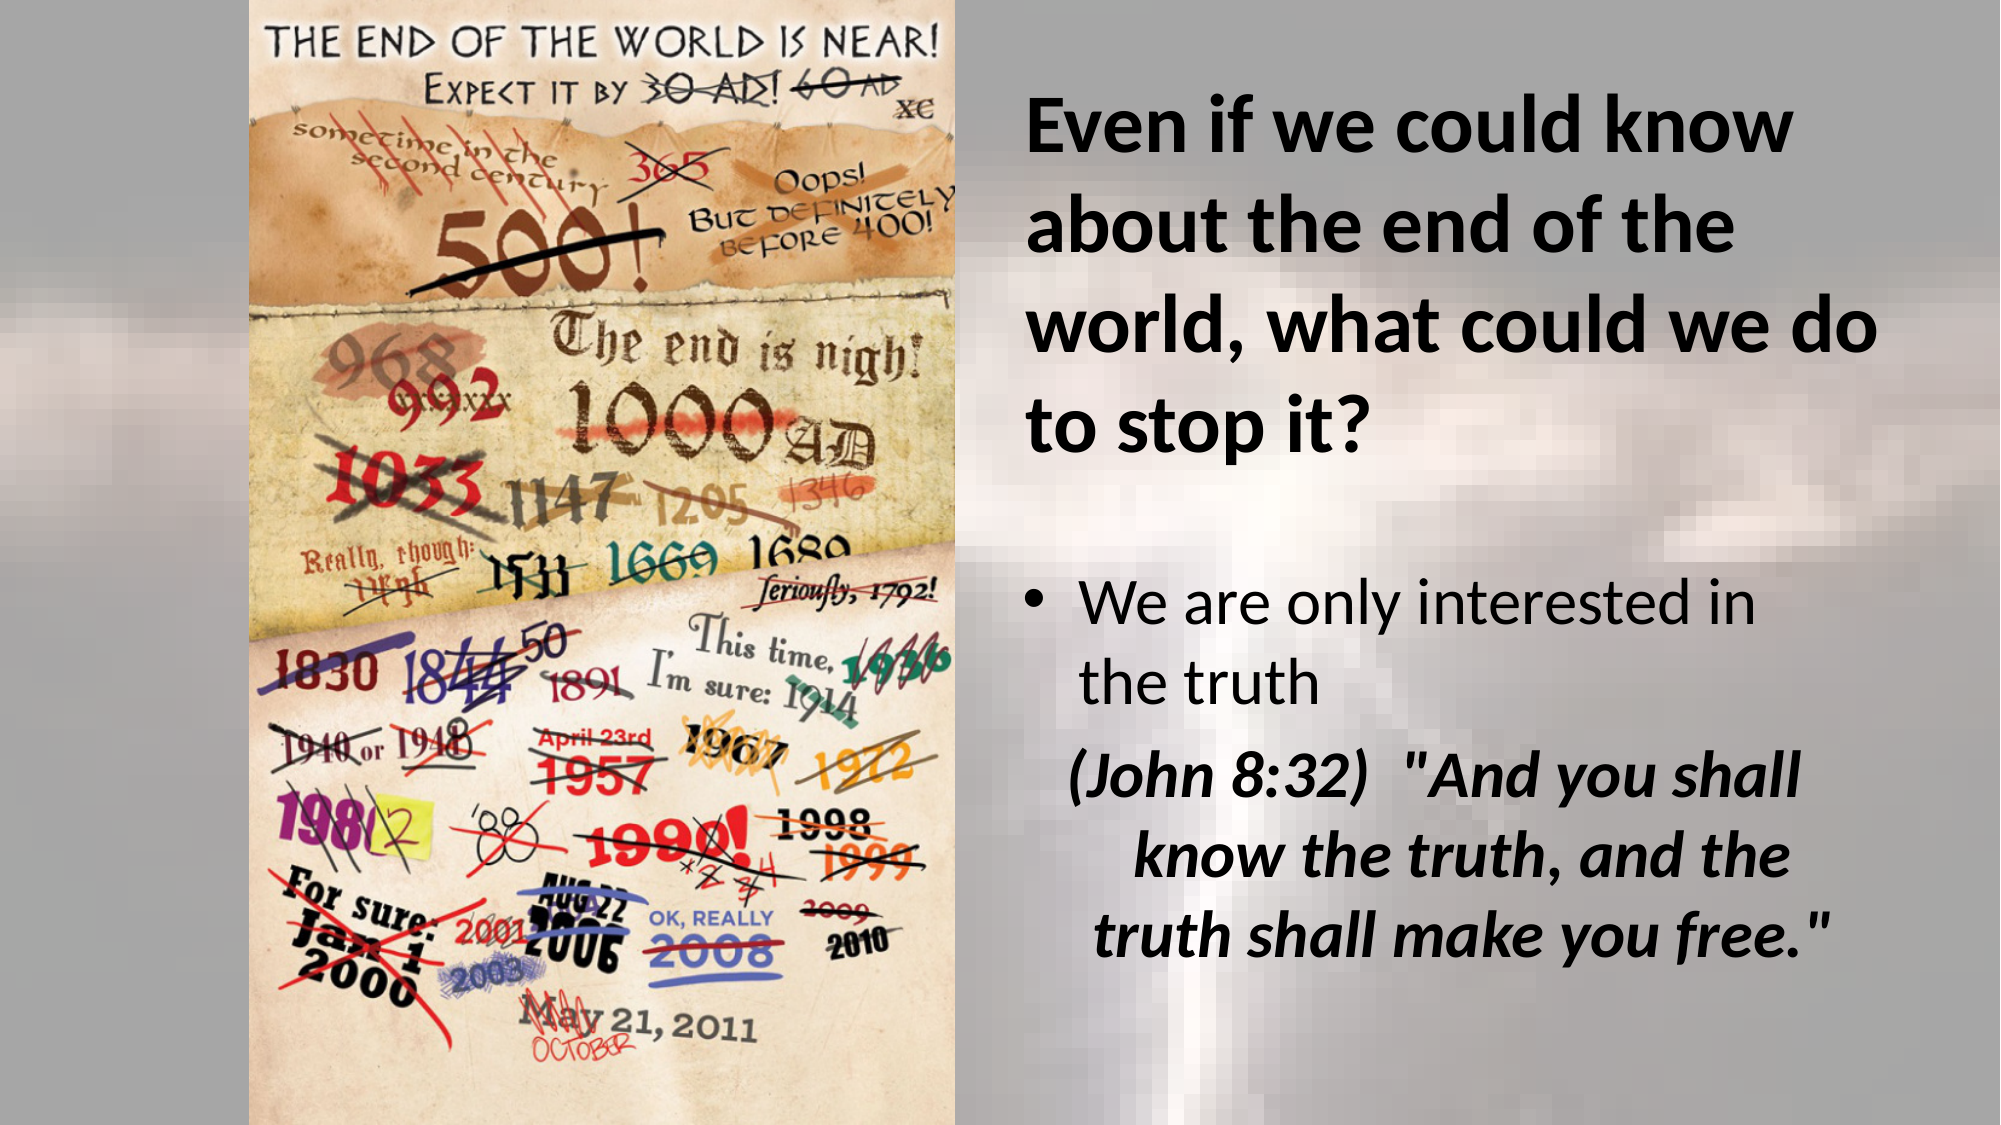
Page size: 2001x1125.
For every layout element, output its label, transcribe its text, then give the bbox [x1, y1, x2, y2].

picture [249, 0, 956, 1125]
list We are only interested in the truth (John 8:32) "And you shall know the truth, and the truth shall make you free." [1007, 549, 1863, 1101]
title Even if we could know about the end of the world, what could we do to stop it? [1009, 24, 1913, 513]
